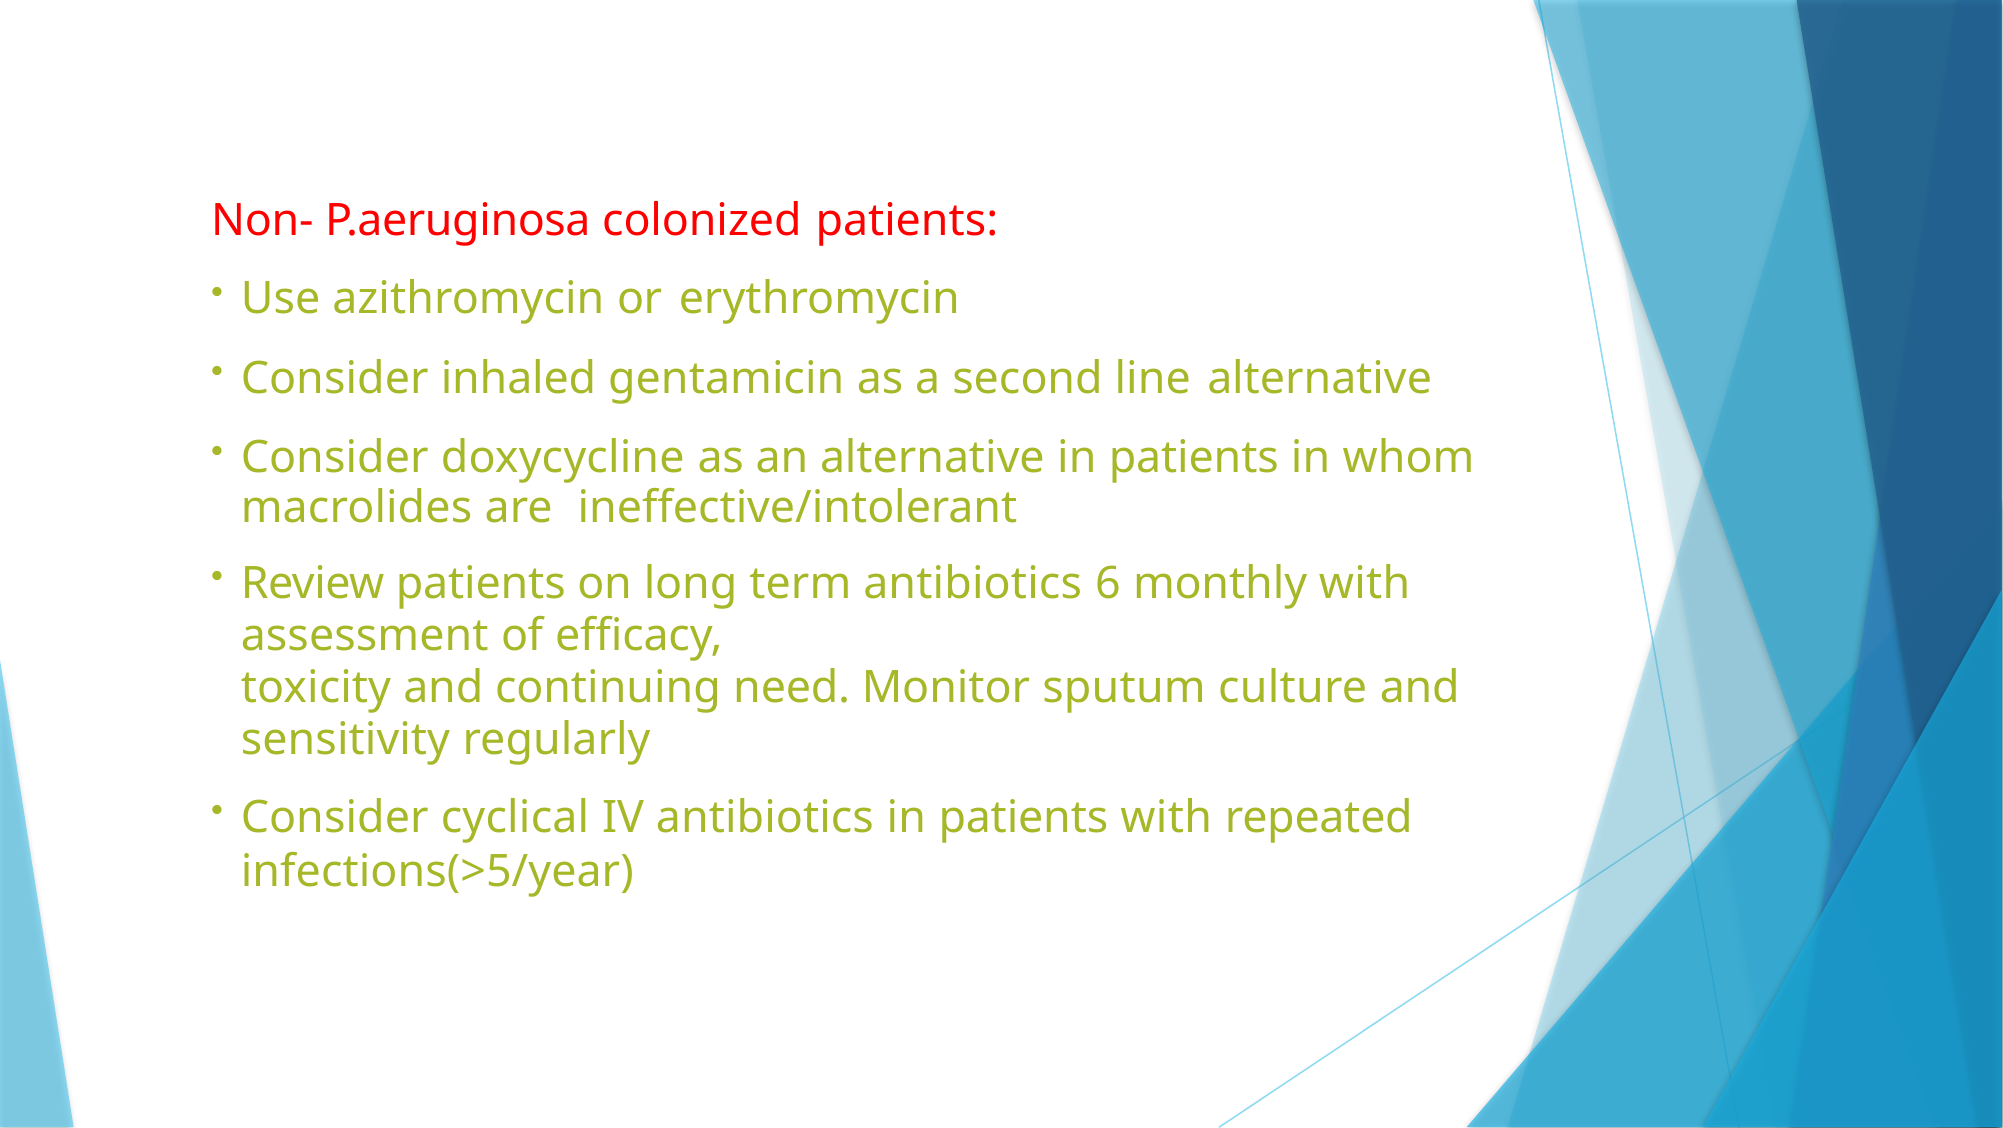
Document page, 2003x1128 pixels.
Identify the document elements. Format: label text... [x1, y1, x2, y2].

text_box Non- P.aeruginosa colonized patients: Use azithromycin or erythromycin Consider inhaled gentamicin as a second line alternative Consider doxycycline as an alternative in patients in whom macrolides are ineffective/intolerant Review patients on long term antibiotics 6 monthly with assessment of efficacy, toxicity and continuing need. Monitor sputum culture and sensitivity regularly Consider cyclical IV antibiotics in patients with repeated infections(>5/year) [209, 164, 1739, 895]
